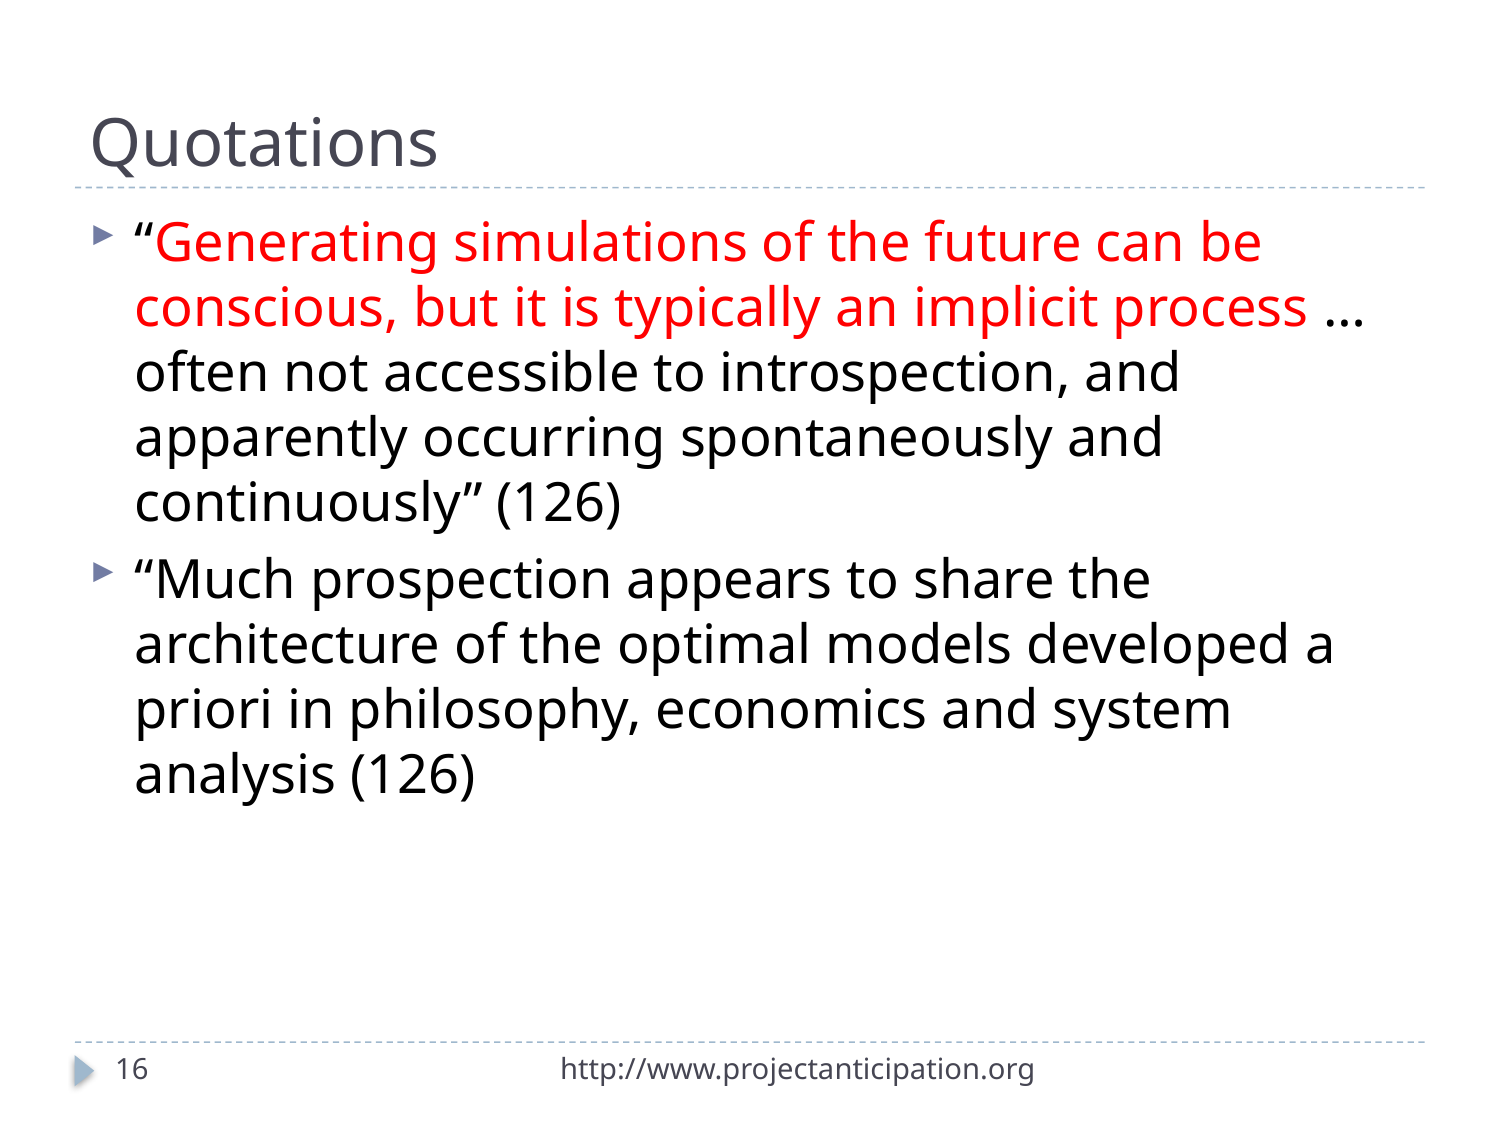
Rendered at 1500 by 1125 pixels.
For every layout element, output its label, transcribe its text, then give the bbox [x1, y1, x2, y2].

footer http://www.projectanticipation.org [475, 1042, 1051, 1103]
title Quotations [75, 24, 1425, 188]
slide_number 16 [100, 1042, 426, 1103]
list “Generating simulations of the future can be conscious, but it is typically an implicit process … often not accessible to introspection, and apparently occurring spontaneously and continuously” (126) “Much prospection appears to share the architecture of the optimal models developed a priori in philosophy, economics and system analysis (126) [75, 200, 1425, 1010]
